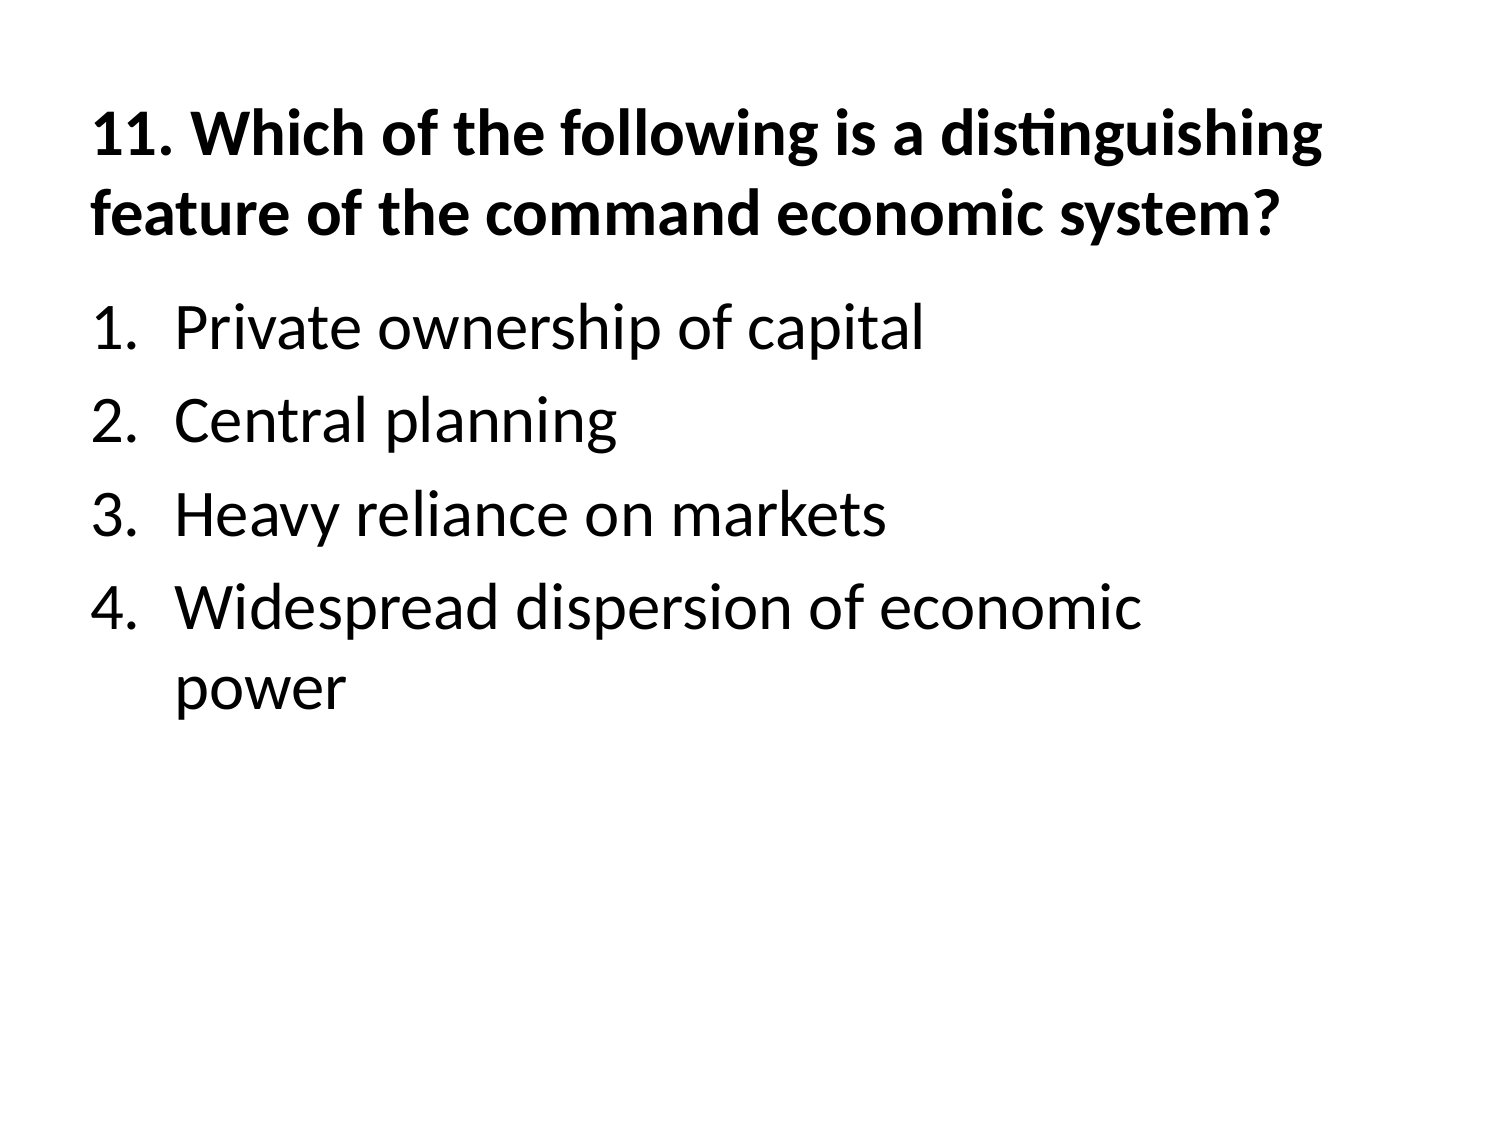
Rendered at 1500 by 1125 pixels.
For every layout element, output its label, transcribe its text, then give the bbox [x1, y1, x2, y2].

title 11. Which of the following is a distinguishing feature of the command economic system? [75, 37, 1425, 300]
list Private ownership of capital Central planning Heavy reliance on markets Widespread dispersion of economic power [75, 275, 1163, 938]
